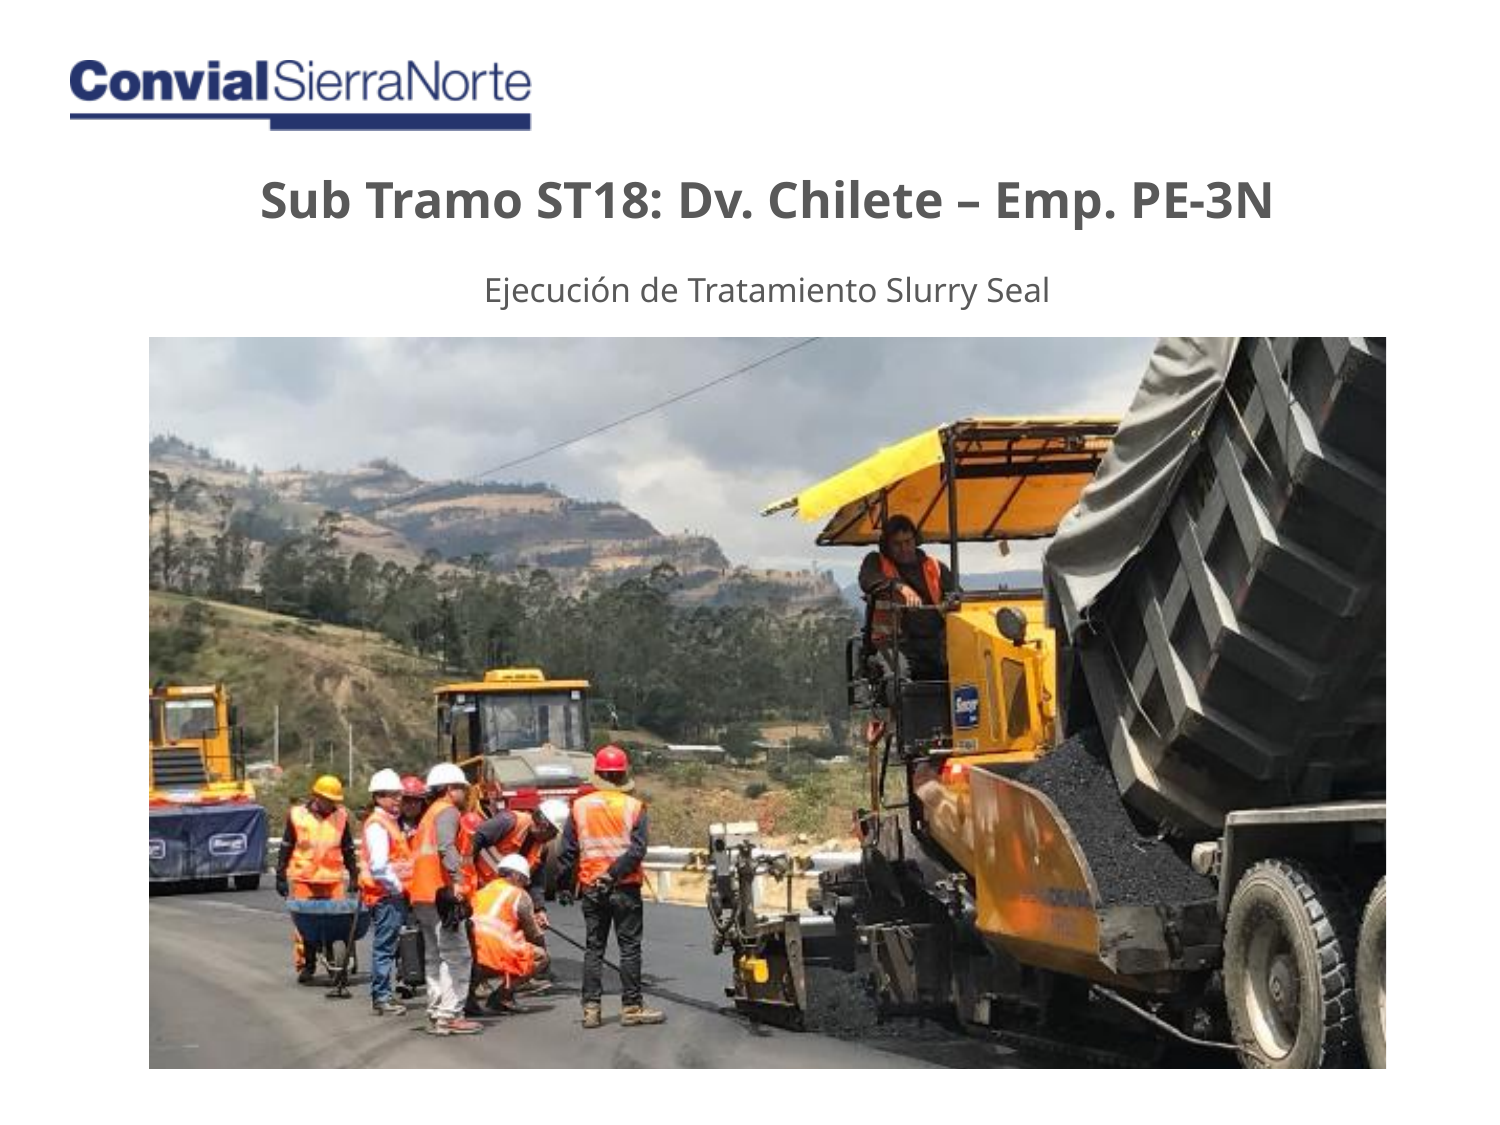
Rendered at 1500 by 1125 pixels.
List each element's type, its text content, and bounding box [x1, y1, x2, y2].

list Sub Tramo ST18: Dv. Chilete – Emp. PE-3N Ejecución de Tratamiento Slurry Seal [90, 160, 1446, 950]
picture [70, 60, 532, 132]
picture [148, 336, 1387, 1069]
